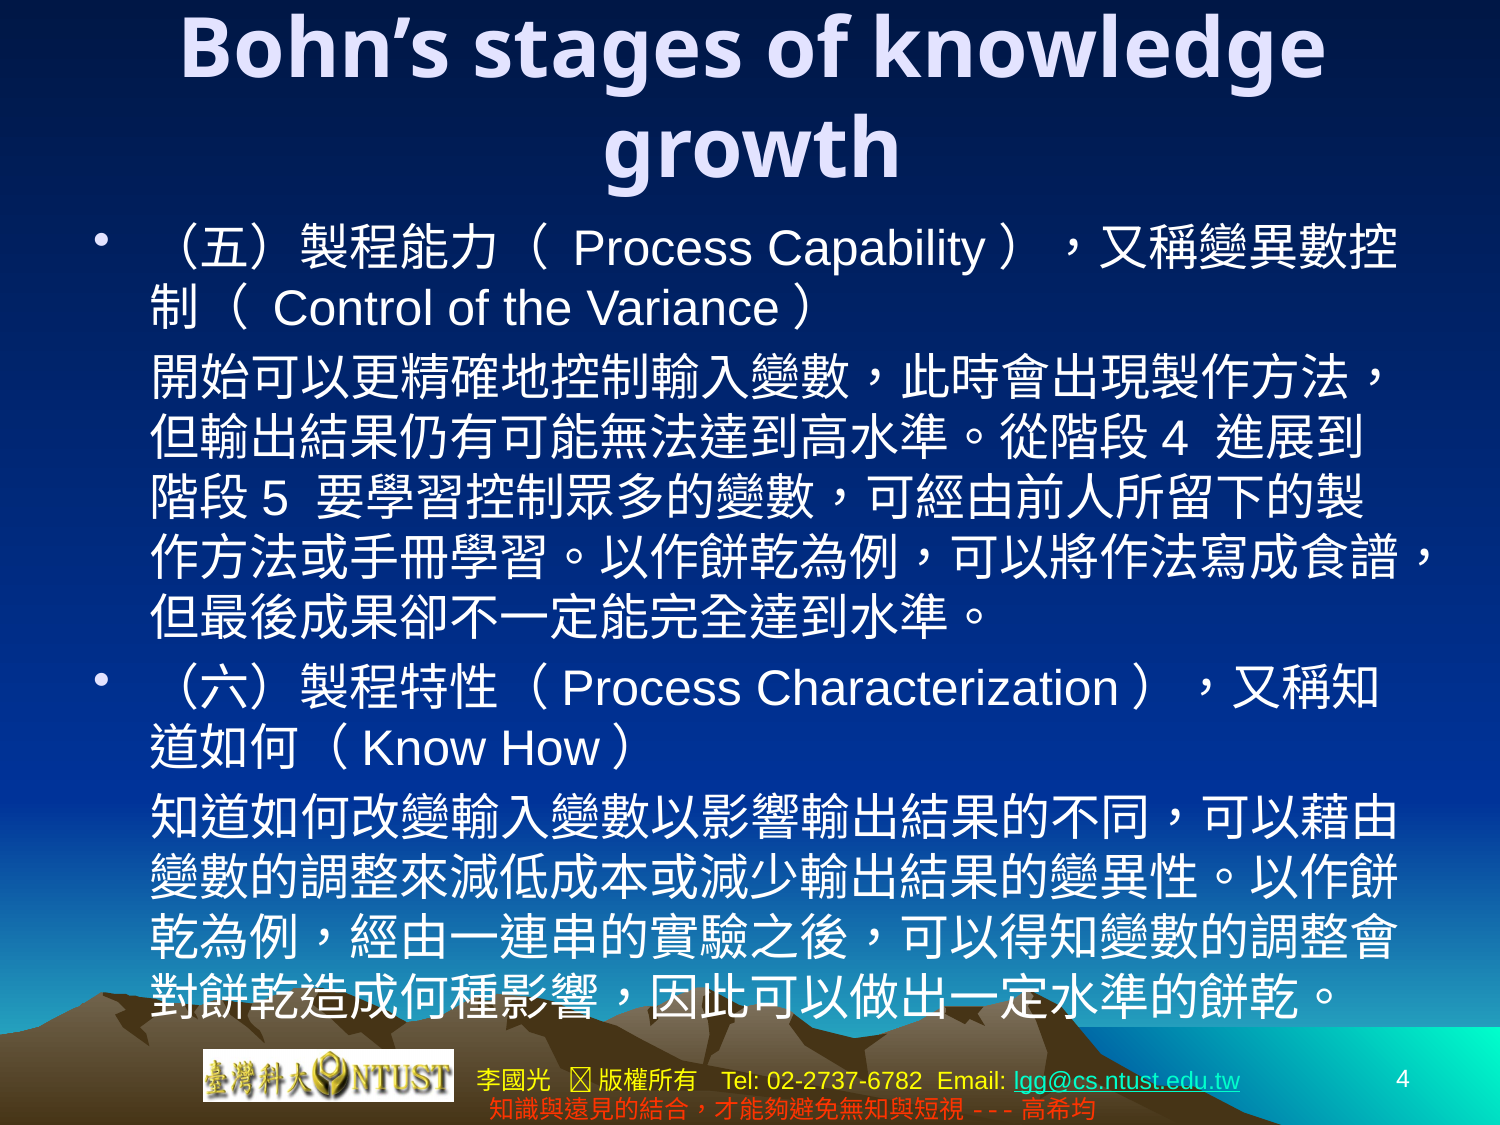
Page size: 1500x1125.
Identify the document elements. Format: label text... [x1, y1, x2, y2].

slide_number 4 [1074, 1024, 1426, 1101]
title Bohn’s stages of knowledge growth [77, 0, 1429, 188]
picture [203, 1049, 454, 1102]
list （五）製程能力（ Process Capability），又稱變異數控制（ Control of the Variance） 開始可以更精確地控制輸入變數，此時會出現製作方法，但輸出結果仍有可能無法達到高水準。從階段4 進展到階段5 要學習控制眾多的變數，可經由前人所留下的製作方法或手冊學習。以作餅乾為例，可以將作法寫成食譜，但最後成果卻不一定能完全達到水準。 （六）製程特性（Process Characterization），又稱知道如何（Know How） 知道如何改變輸入變數以影響輸出結果的不同，可以藉由變數的調整來減低成本或減少輸出結果的變異性。以作餅乾為例，經由一連串的實驗之後，可以得知變數的調整會對餅乾造成何種影響，因此可以做出一定水準的餅乾。 [77, 207, 1429, 946]
